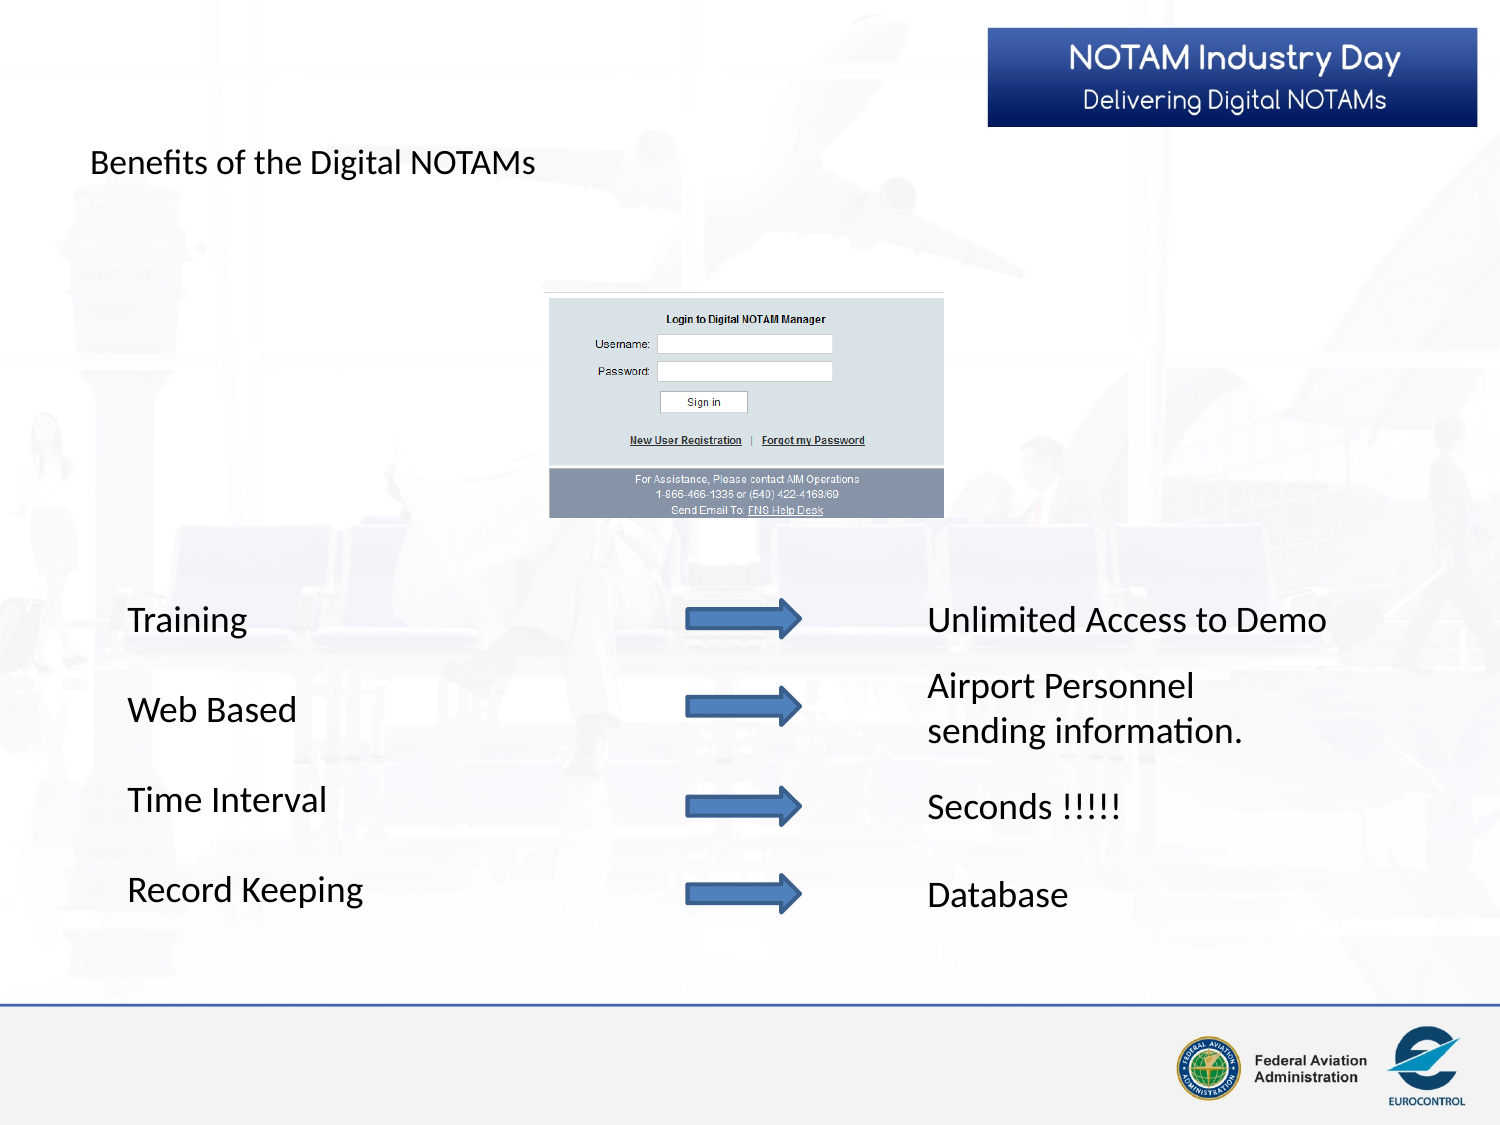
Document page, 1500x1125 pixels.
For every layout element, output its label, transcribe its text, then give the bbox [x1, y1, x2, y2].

text_box Database [912, 862, 1325, 923]
text_box [685, 785, 803, 827]
text_box Unlimited Access to Demo [912, 587, 1350, 648]
title Benefits of the Digital NOTAMs [75, 45, 1425, 233]
text_box Airport Personnel sending information. [912, 653, 1312, 758]
text_box [685, 873, 803, 915]
picture [0, 0, 1500, 1125]
text_box Seconds !!!!! [912, 774, 1312, 835]
text_box [685, 685, 803, 727]
text_box Training Web Based Time Interval Record Keeping [112, 587, 600, 918]
text_box [685, 598, 803, 640]
